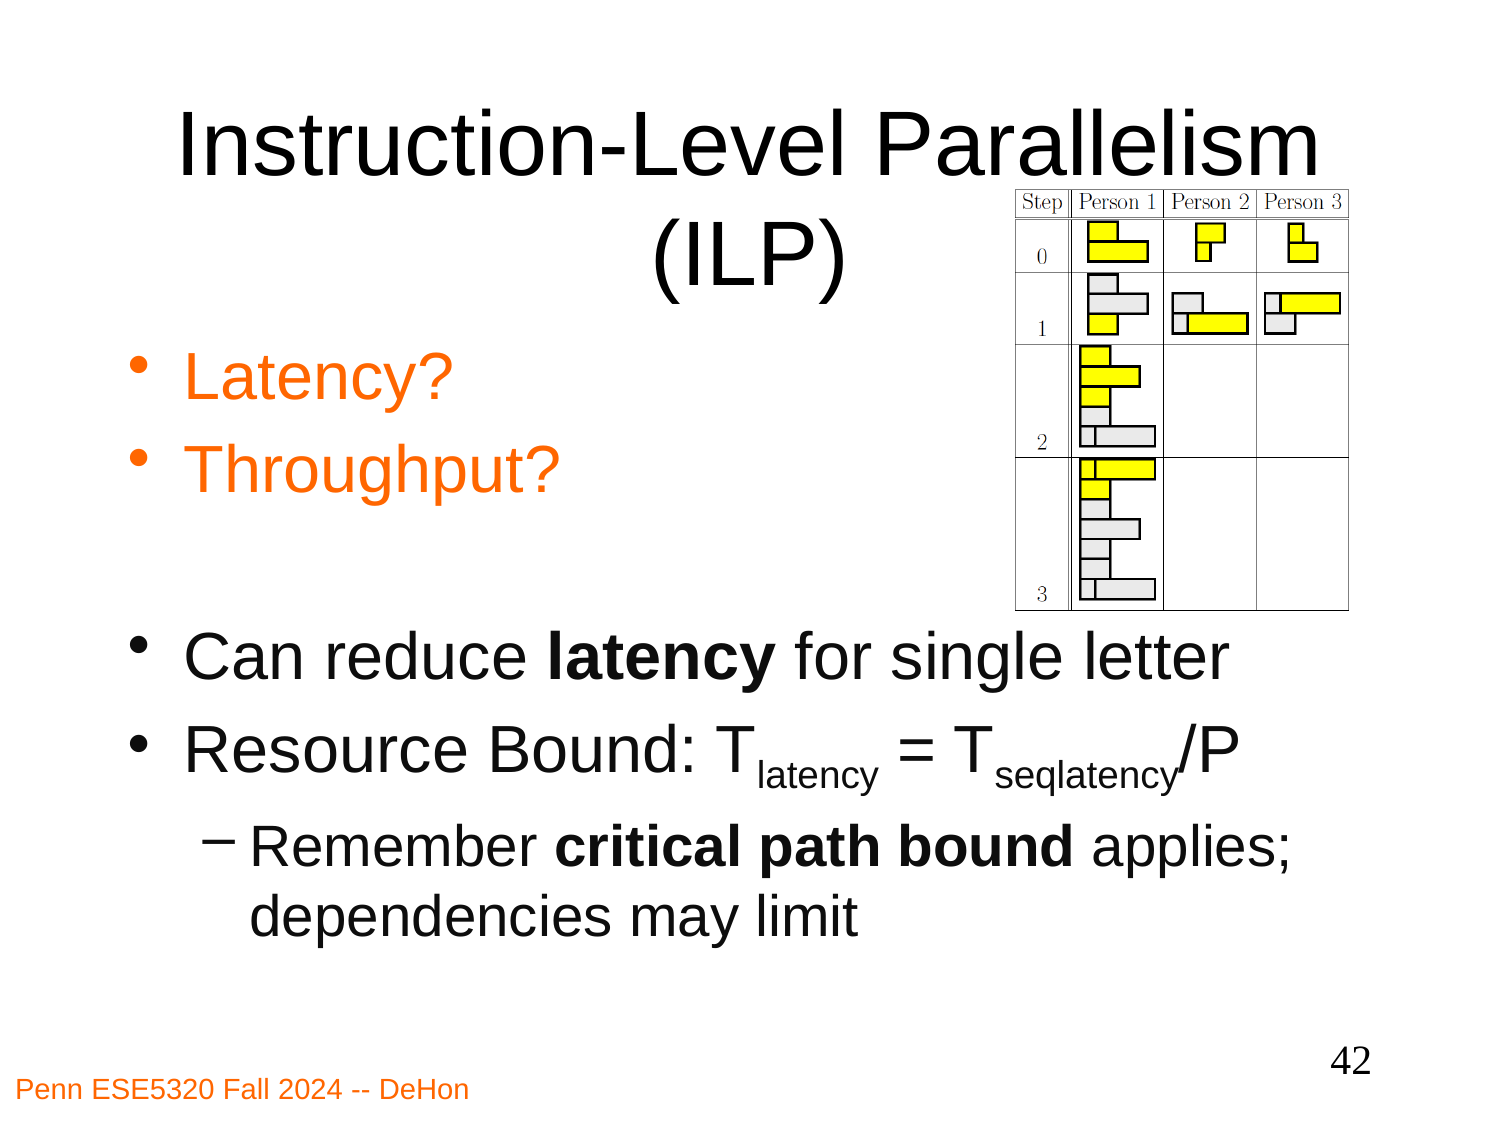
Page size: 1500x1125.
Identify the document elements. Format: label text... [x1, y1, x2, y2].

title Instruction-Level Parallelism (ILP) [112, 99, 1388, 288]
slide_number 42 [1074, 1024, 1388, 1101]
list Latency? Throughput? Can reduce latency for single letter Resource Bound: Tlatency = Tseqlatency/P Remember critical path bound applies; dependencies may limit [112, 324, 1388, 1001]
picture [1012, 186, 1363, 613]
slide_number Penn ESE5320 Fall 2024 -- DeHon [0, 1062, 688, 1125]
